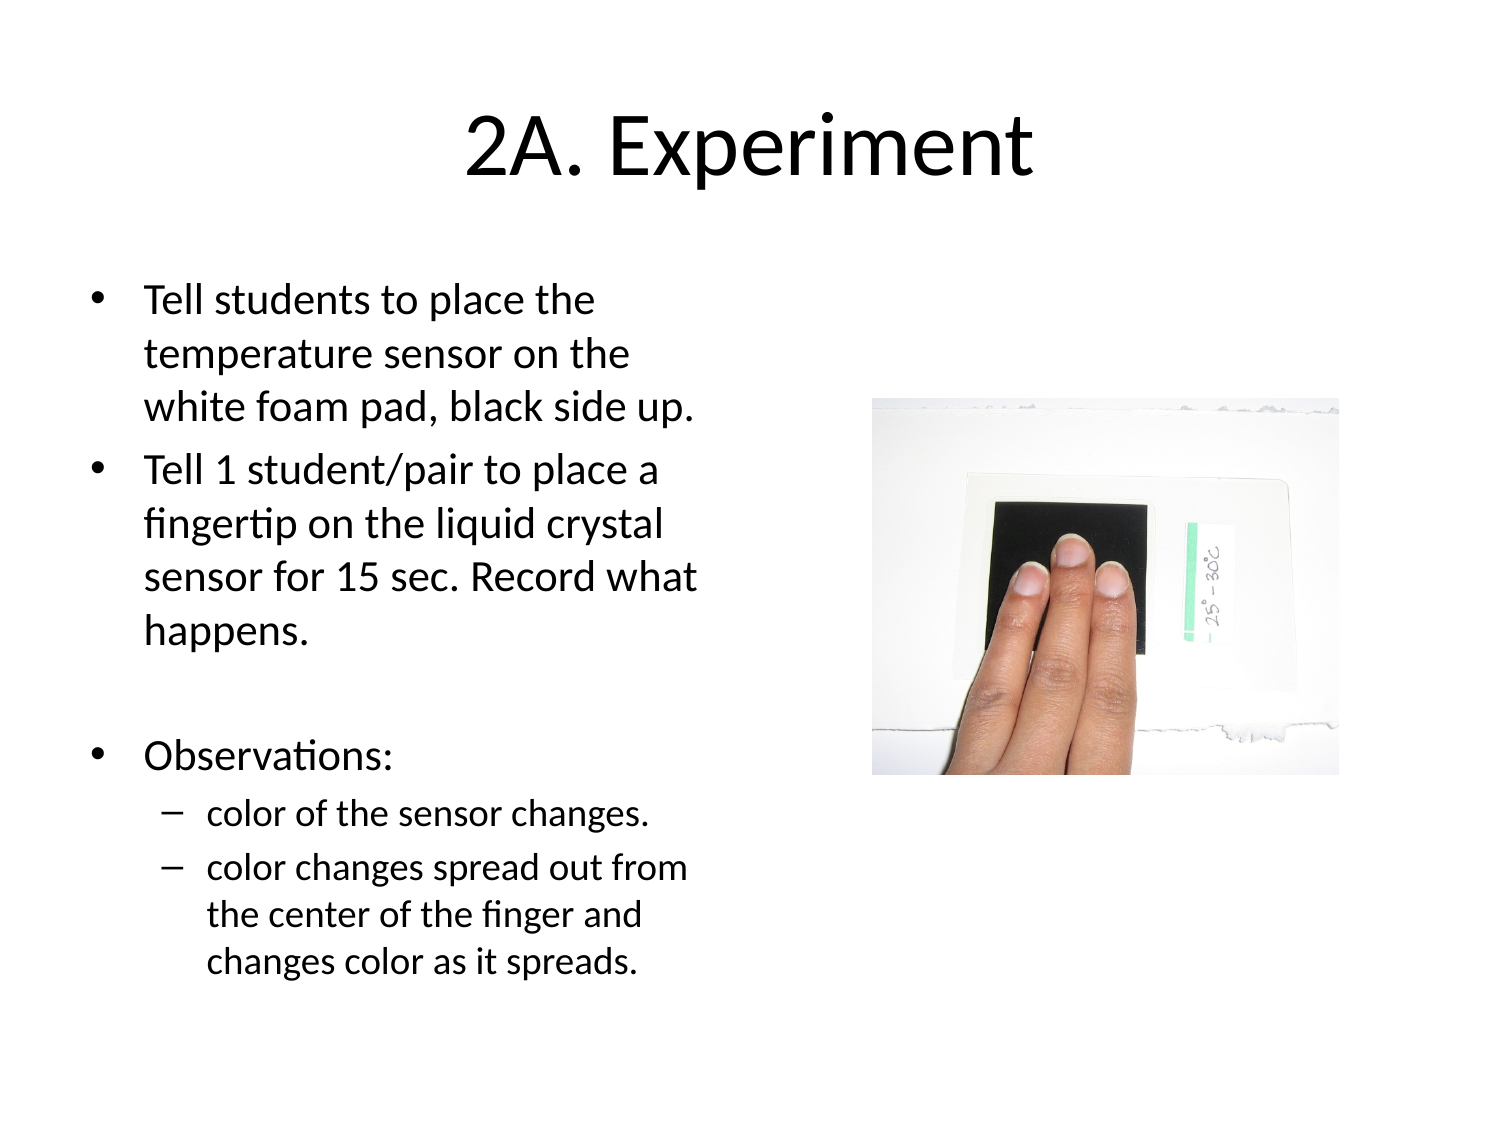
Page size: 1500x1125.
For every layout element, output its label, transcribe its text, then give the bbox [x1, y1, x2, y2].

picture [871, 398, 1340, 776]
list Tell students to place the temperature sensor on the white foam pad, black side up. Tell 1 student/pair to place a fingertip on the liquid crystal sensor for 15 sec. Record what happens. Observations: color of the sensor changes. color changes spread out from the center of the finger and changes color as it spreads. [75, 262, 738, 1005]
title 2A. Experiment [75, 45, 1425, 233]
